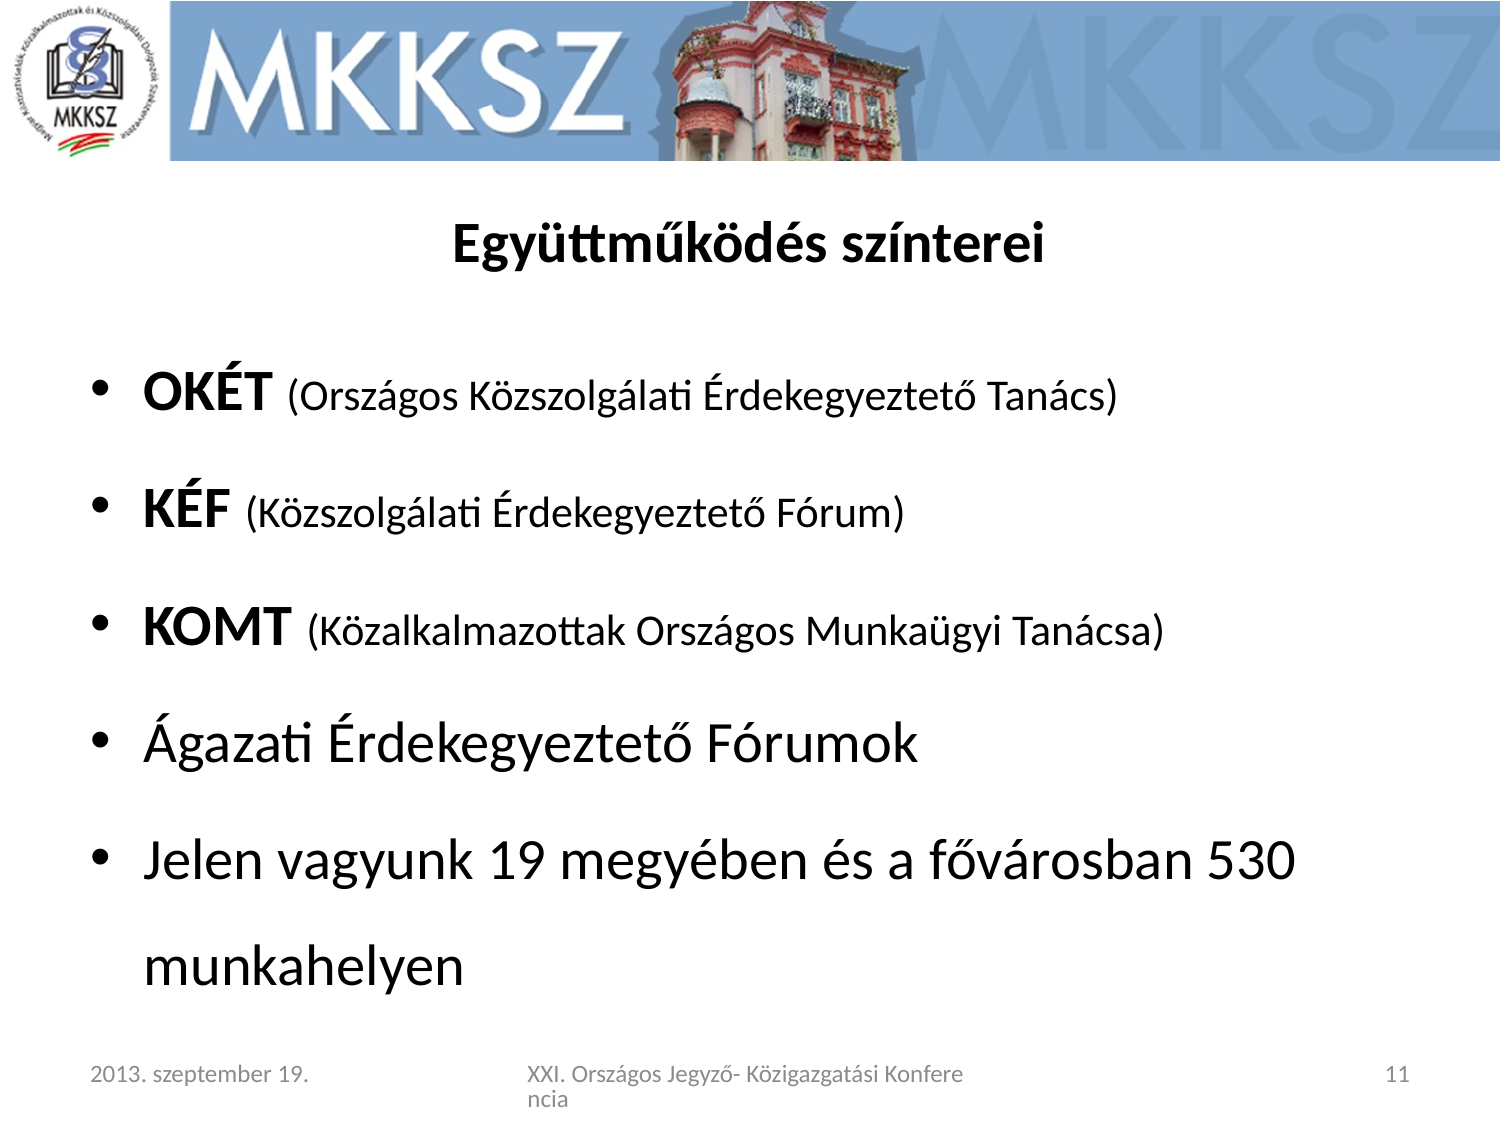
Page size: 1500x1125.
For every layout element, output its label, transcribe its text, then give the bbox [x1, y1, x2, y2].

footer XXI. Országos Jegyző- Közigazgatási Konferencia [512, 1042, 988, 1103]
slide_number 2013. szeptember 19. [75, 1042, 425, 1103]
picture [0, 0, 1500, 162]
list Együttműködés színterei OKÉT (Országos Közszolgálati Érdekegyeztető Tanács) KÉF (Közszolgálati Érdekegyeztető Fórum) KOMT (Közalkalmazottak Országos Munkaügyi Tanácsa) Ágazati Érdekegyeztető Fórumok Jelen vagyunk 19 megyében és a fővárosban 530 munkahelyen [75, 196, 1425, 1005]
slide_number 11 [1074, 1042, 1425, 1103]
